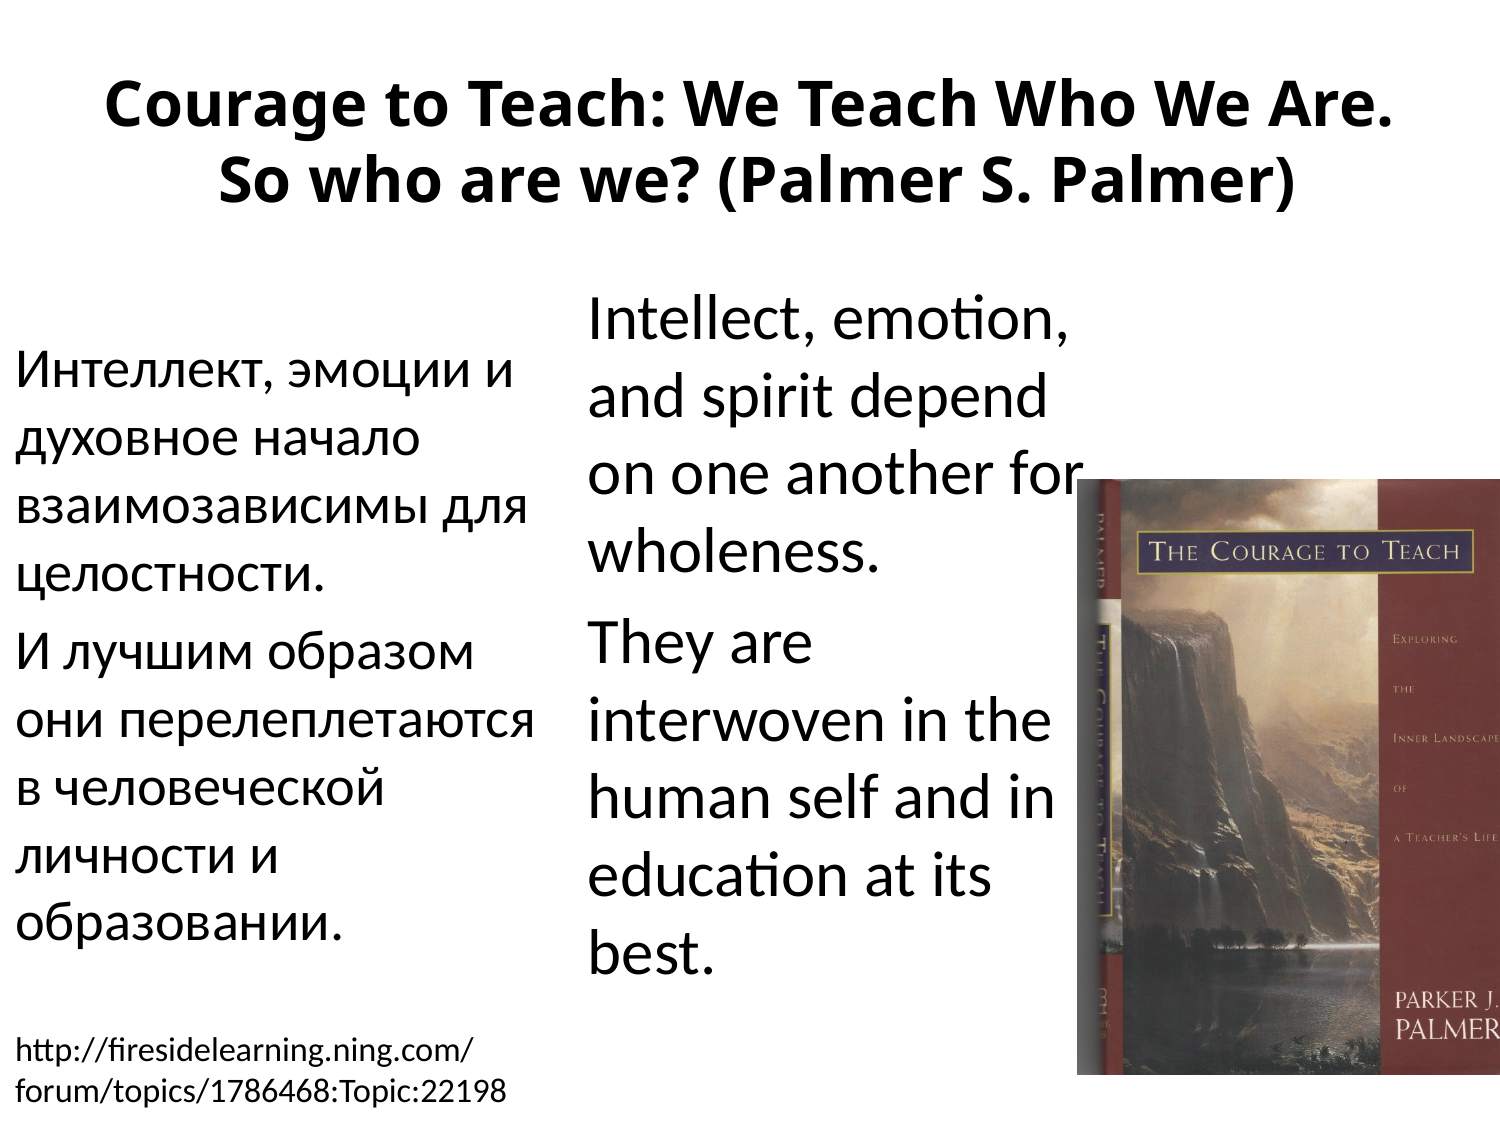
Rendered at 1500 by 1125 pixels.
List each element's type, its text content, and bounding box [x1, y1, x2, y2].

title Courage to Teach: We Teach Who We Are. So who are we? (Palmer S. Palmer) [75, 45, 1425, 233]
picture [1077, 479, 1500, 1075]
list Интеллект, эмоции и духовное начало взаимозависимы для целостности. И лучшим образом они перелеплетаются в человеческой личности и образовании. http://firesidelearning.ning.com/forum/topics/1786468:Topic:22198 [0, 262, 585, 1120]
list Intellect, emotion, and spirit depend on one another for wholeness. They are interwoven in the human self and in education at its best. [572, 267, 1128, 1005]
